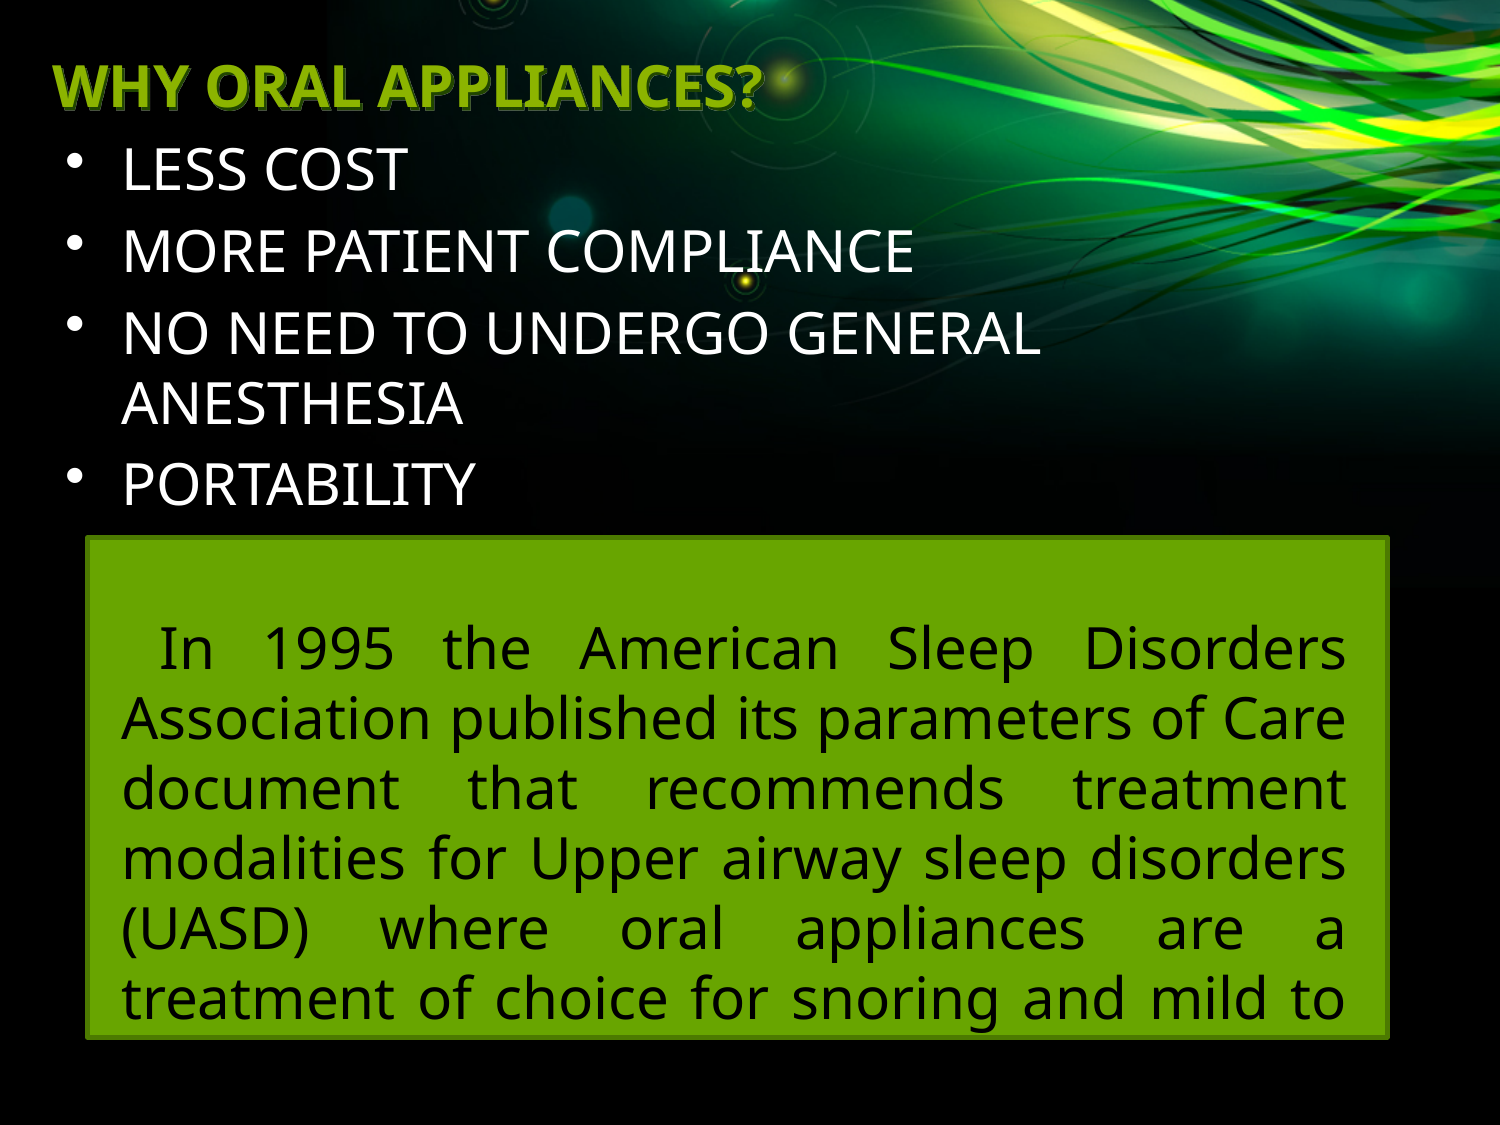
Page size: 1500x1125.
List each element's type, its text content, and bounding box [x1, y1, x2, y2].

title WHY ORAL APPLIANCES? [37, 42, 1149, 127]
text_box [1363, 535, 1390, 1040]
picture [0, 0, 1500, 1125]
list LESS COST MORE PATIENT COMPLIANCE NO NEED TO UNDERGO GENERAL ANESTHESIA PORTABILITY In 1995 the American Sleep Disorders Association published its parameters of Care document that recommends treatment modalities for Upper airway sleep disorders (UASD) where oral appliances are a treatment of choice for snoring and mild to moderate OSA in certain patients and ahead of surgical procedures for all but the most severe patients. [49, 124, 1363, 1113]
